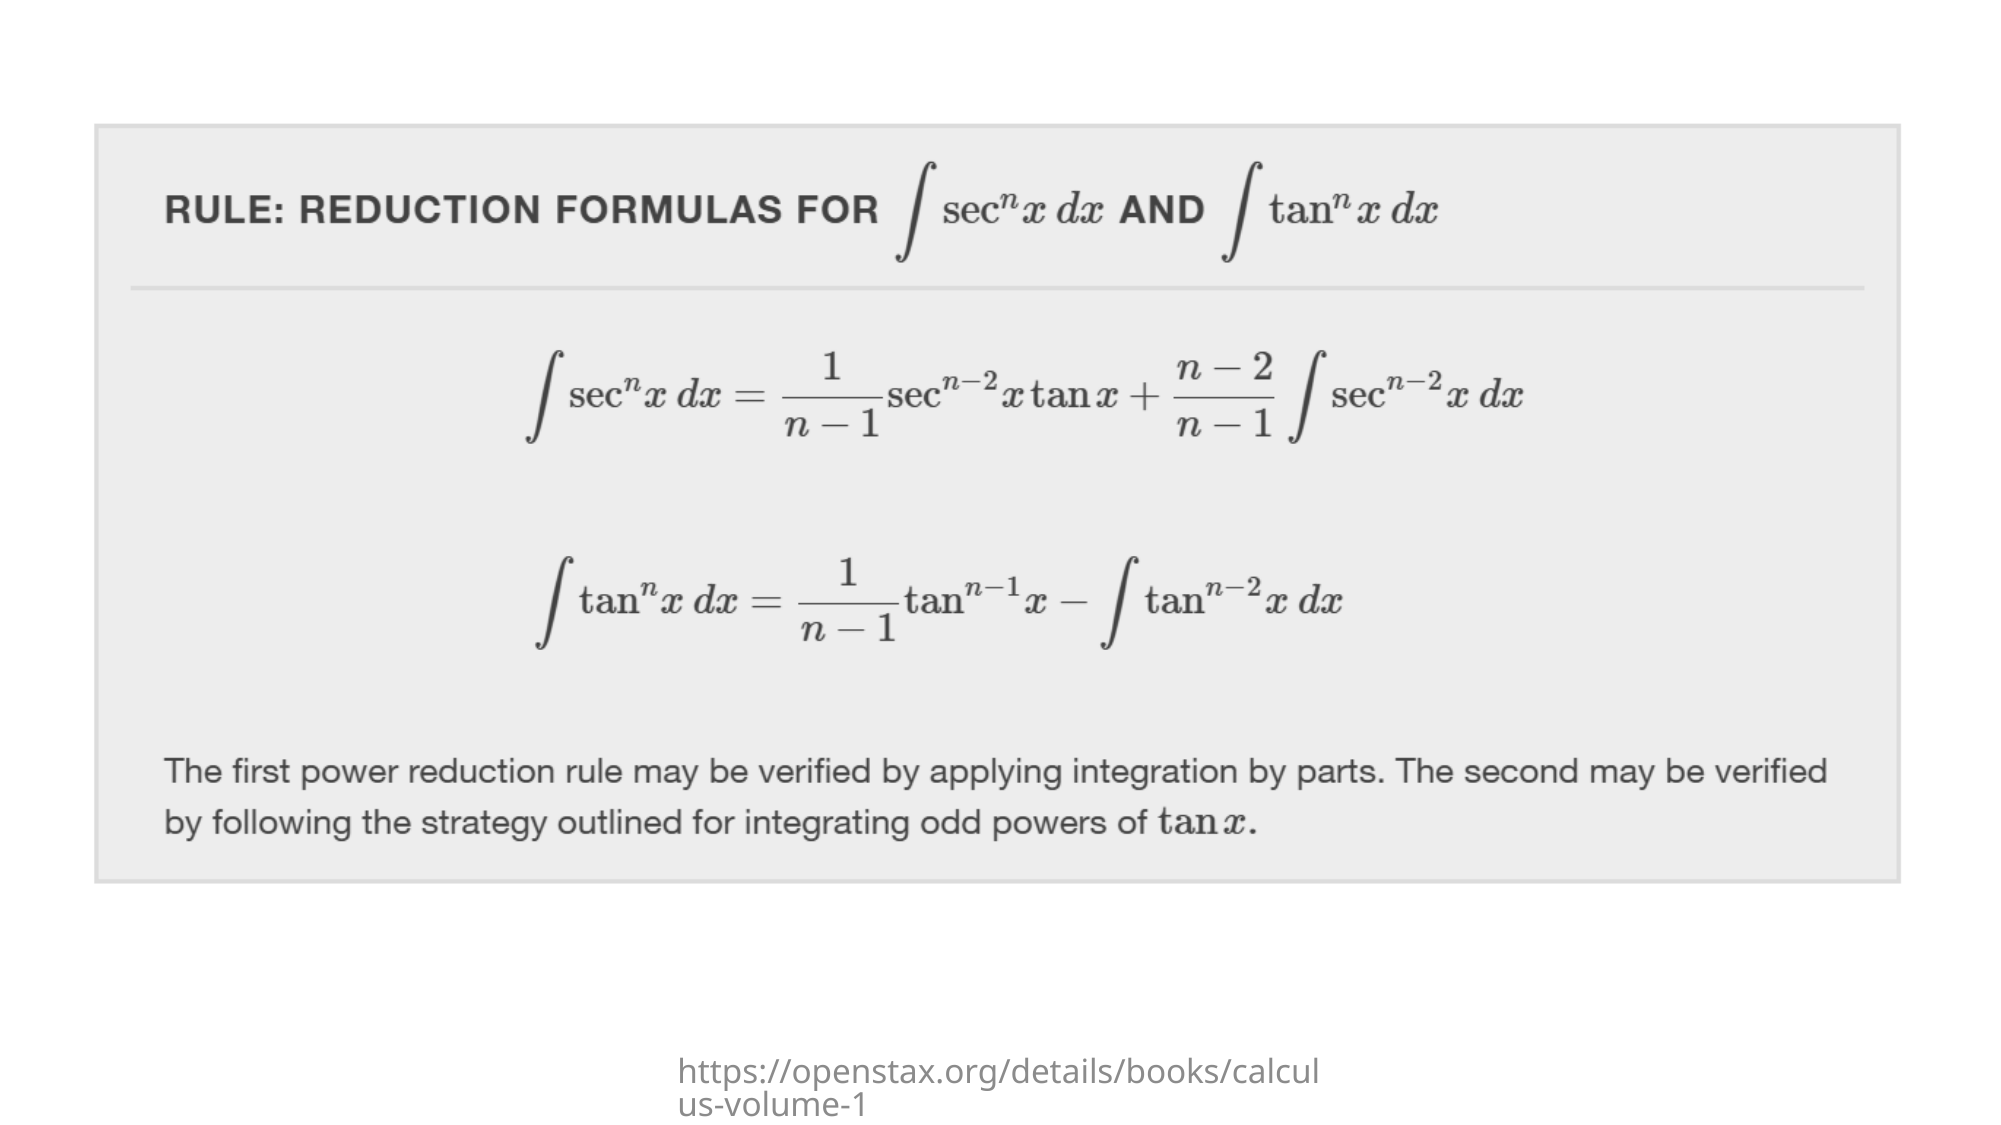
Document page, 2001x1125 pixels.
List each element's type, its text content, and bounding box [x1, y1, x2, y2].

footer https://openstax.org/details/books/calculus-volume-1 [662, 1042, 1338, 1103]
picture [74, 102, 1926, 913]
